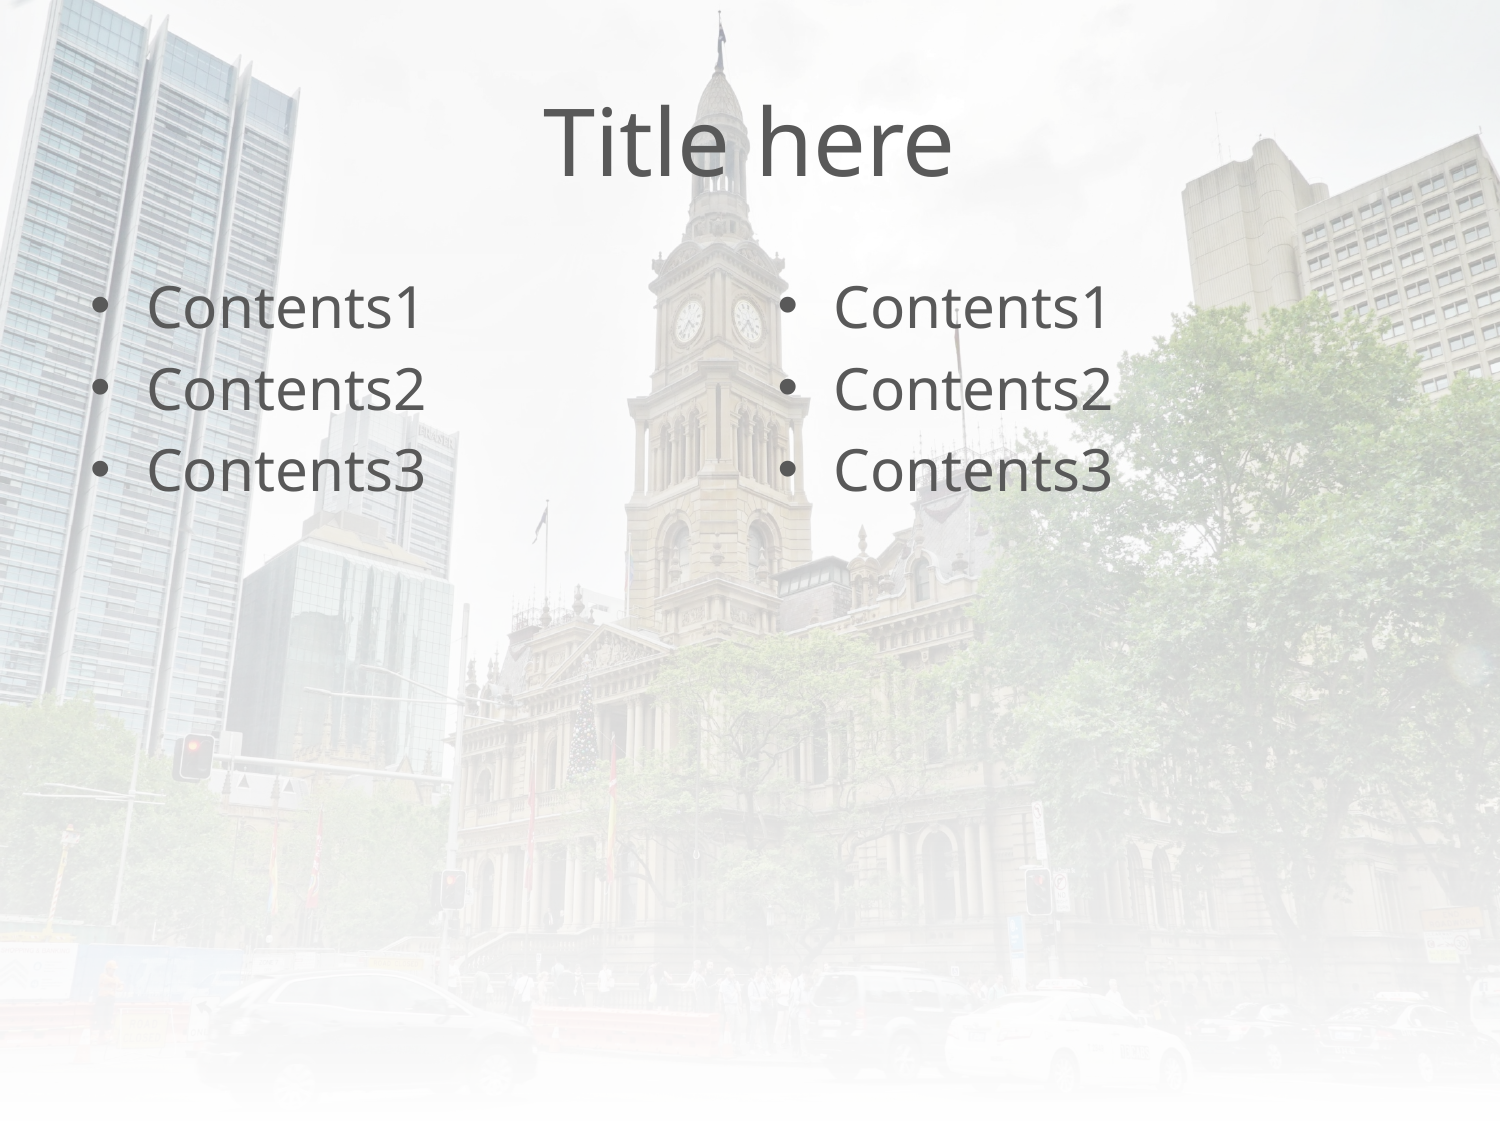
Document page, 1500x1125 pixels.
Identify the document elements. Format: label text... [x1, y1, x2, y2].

text_box [0, 0, 1500, 1125]
list Contents1 Contents2 Contents3 [75, 262, 738, 1005]
title Title here [75, 45, 1425, 233]
list Contents1 Contents2 Contents3 [762, 262, 1425, 1005]
